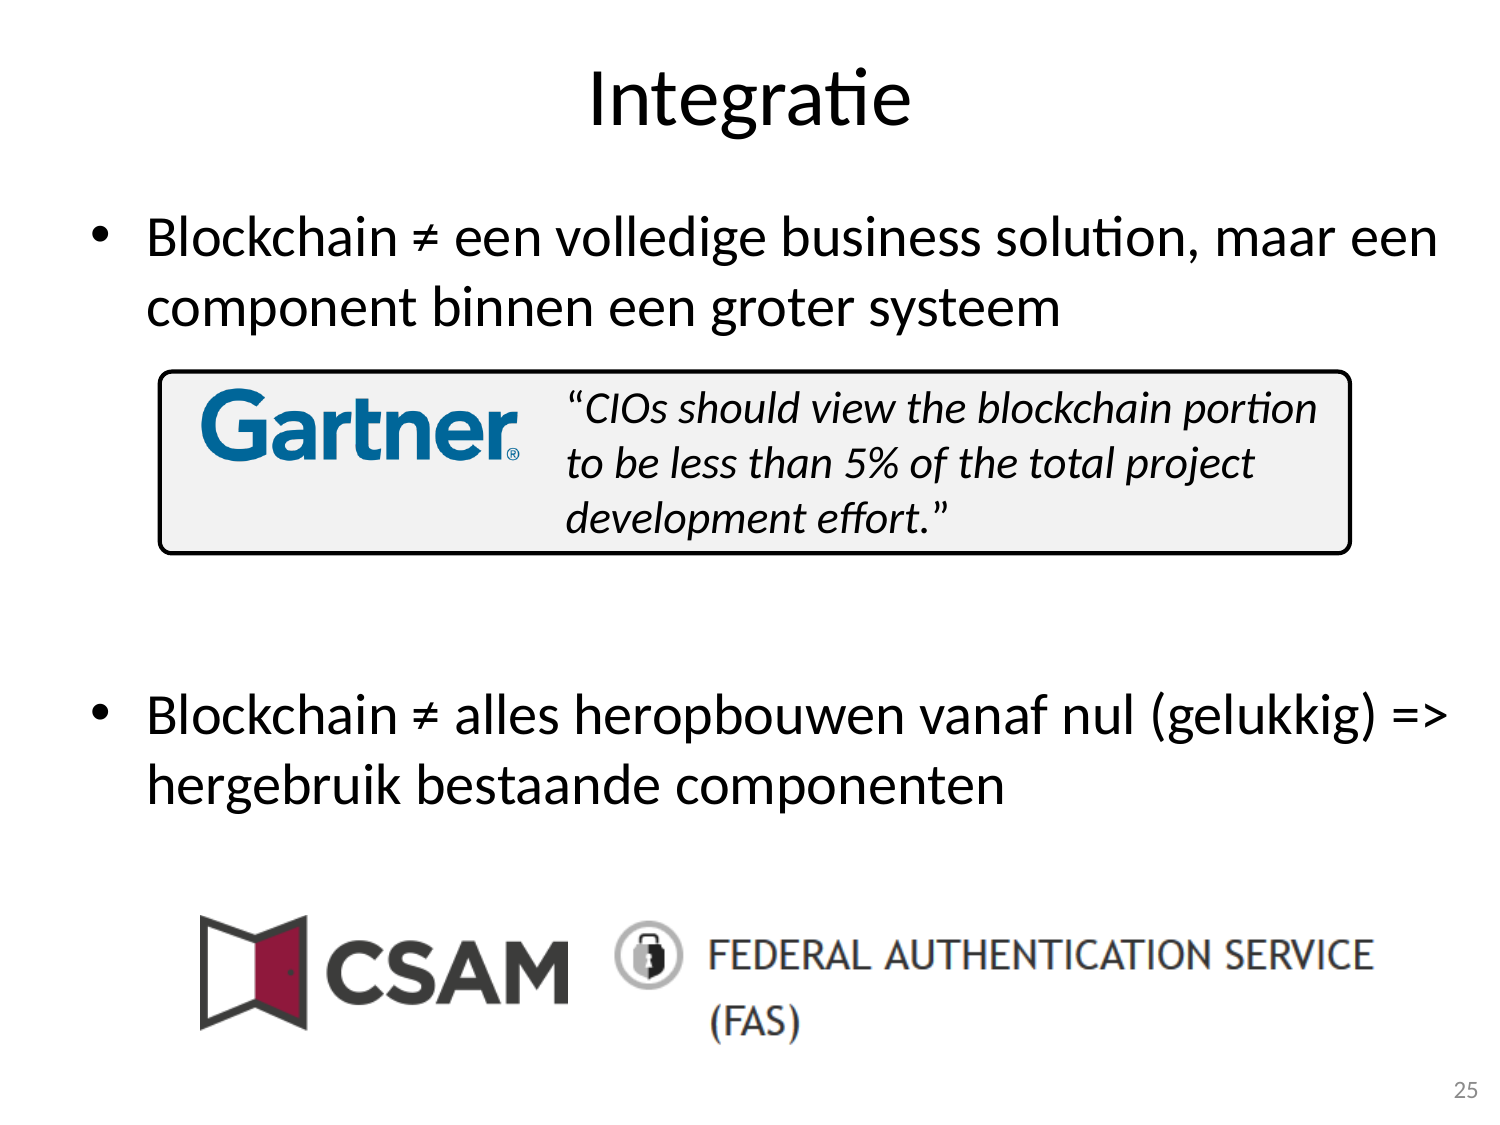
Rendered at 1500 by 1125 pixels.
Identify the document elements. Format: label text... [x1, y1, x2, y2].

picture [199, 387, 520, 462]
title Integratie [75, 25, 1425, 158]
text_box “CIOs should view the blockchain portion to be less than 5% of the total project development effort.” [550, 370, 1350, 550]
slide_number 25 [1144, 1058, 1494, 1119]
picture [595, 910, 1405, 1057]
text_box Blockchain ≠ een volledige business solution, maar een component binnen een groter systeem Blockchain ≠ alles heropbouwen vanaf nul (gelukkig) => hergebruik bestaande componenten [74, 190, 1479, 934]
picture [199, 915, 568, 1032]
